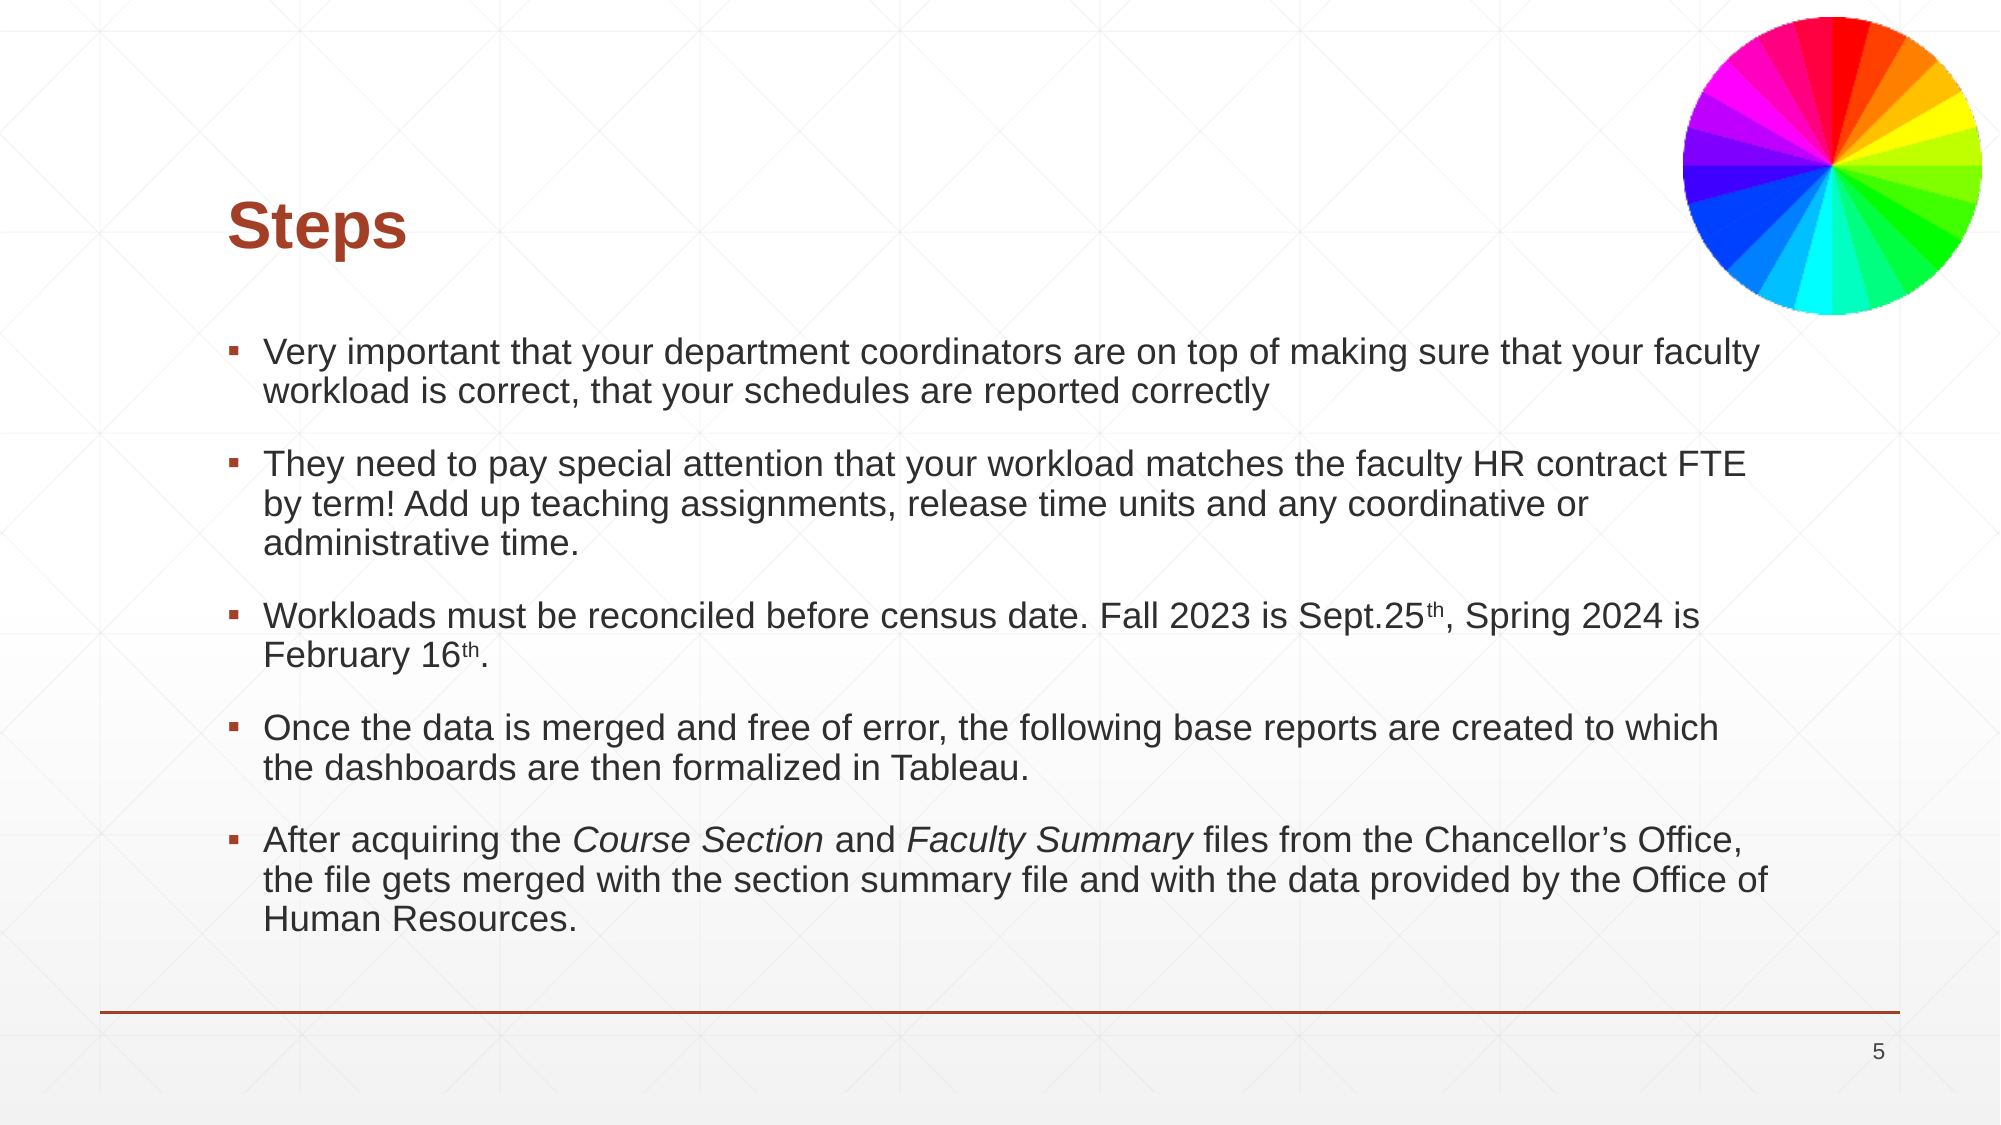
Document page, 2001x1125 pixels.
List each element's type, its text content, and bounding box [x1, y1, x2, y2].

slide_number 5 [1749, 1031, 1901, 1069]
list Very important that your department coordinators are on top of making sure that your faculty workload is correct, that your schedules are reported correctly They need to pay special attention that your workload matches the faculty HR contract FTE by term! Add up teaching assignments, release time units and any coordinative or administrative time. Workloads must be reconciled before census date. Fall 2023 is Sept.25th, Spring 2024 is February 16th. Once the data is merged and free of error, the following base reports are created to which the dashboards are then formalized in Tableau. After acquiring the Course Section and Faculty Summary files from the Chancellor’s Office, the file gets merged with the section summary file and with the data provided by the Office of Human Resources. [212, 324, 1788, 950]
picture [1683, 17, 1982, 315]
title Steps [212, 82, 1683, 271]
